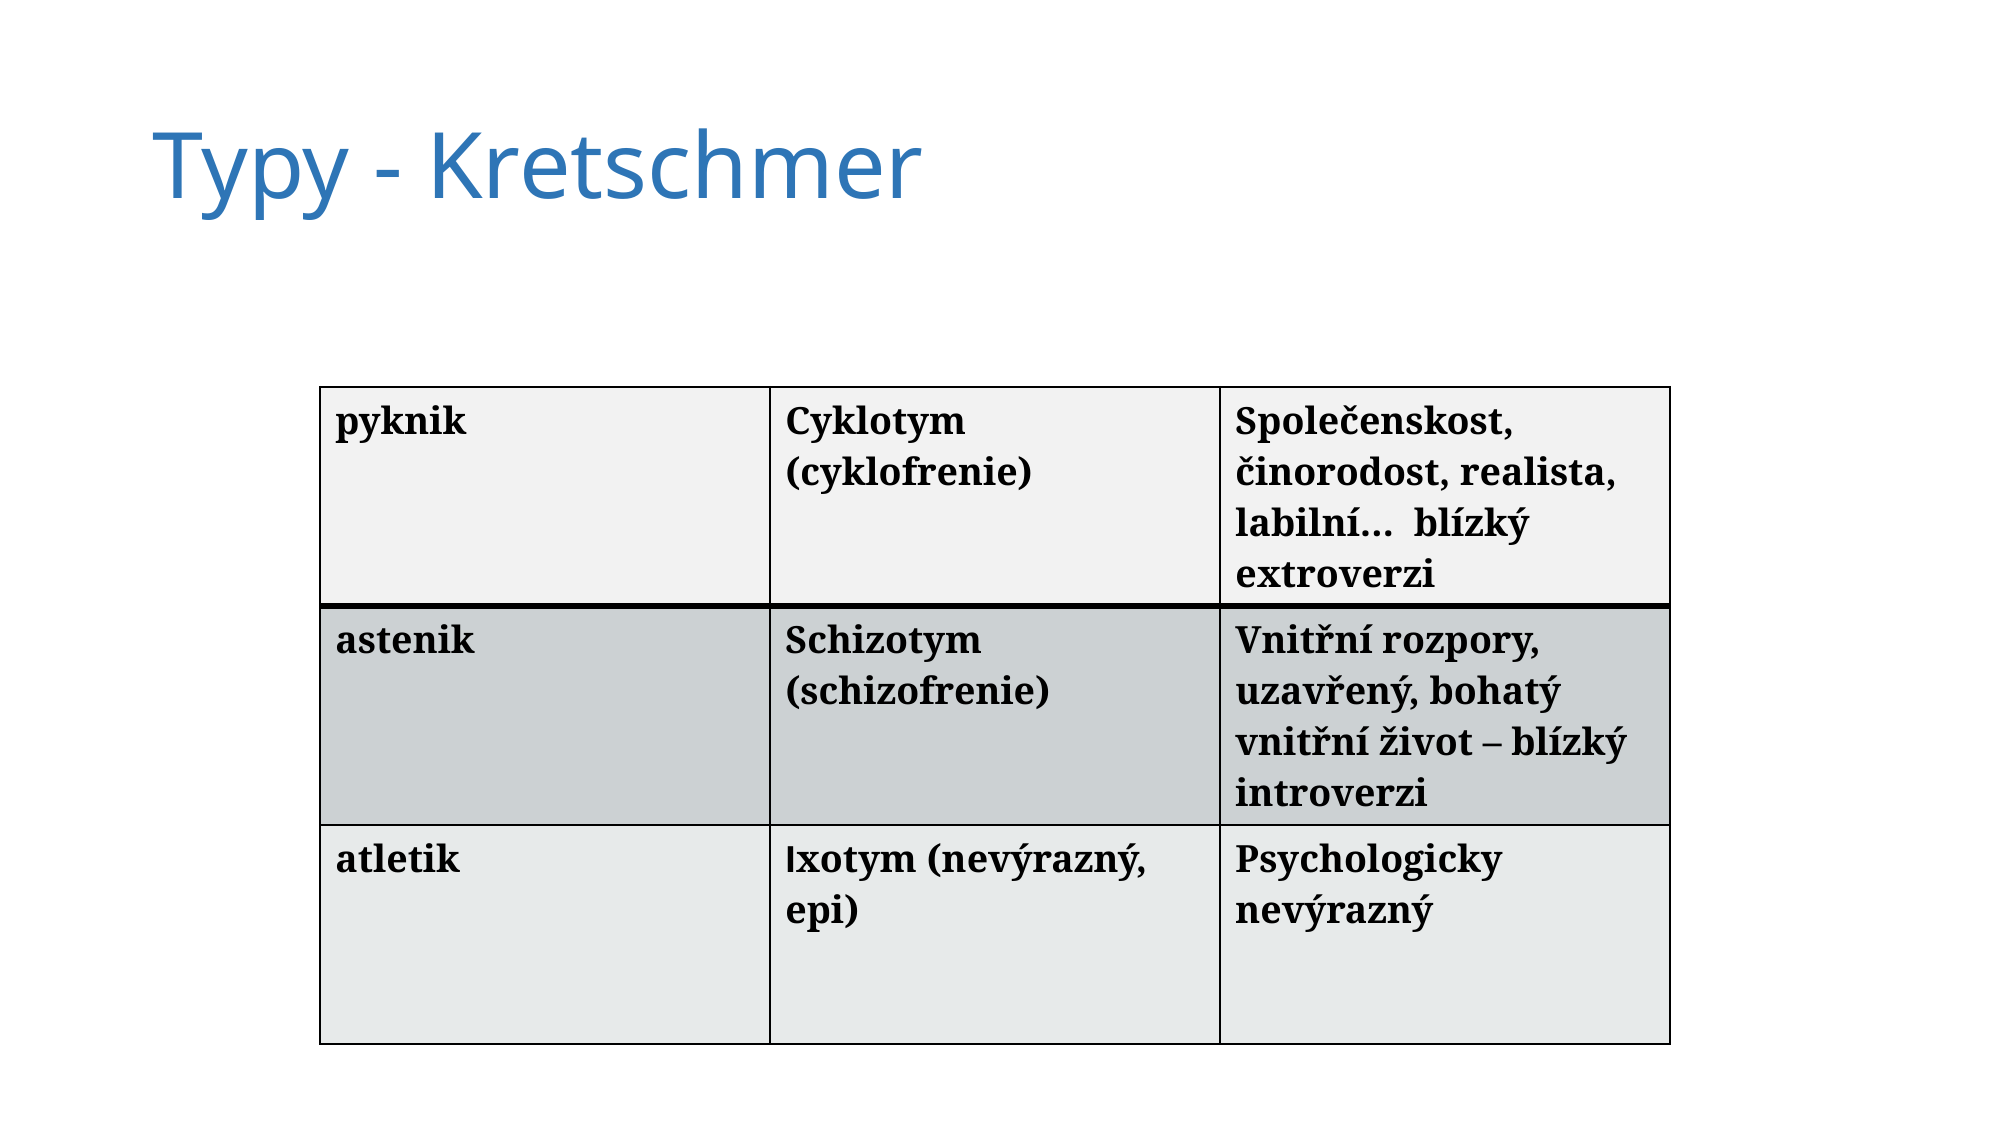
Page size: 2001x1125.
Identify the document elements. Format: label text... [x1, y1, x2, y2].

table_cell atletik [321, 826, 769, 1043]
table_header pyknik [321, 388, 769, 603]
table_cell Vnitřní rozpory, uzavřený, bohatý vnitřní život – blízký introverzi [1221, 609, 1669, 824]
table_cell Psychologicky nevýrazný [1221, 826, 1669, 1043]
table_cell Ixotym (nevýrazný, epi) [771, 826, 1219, 1043]
title Typy - Kretschmer [137, 59, 1863, 278]
table_cell astenik [321, 609, 769, 824]
table_header Cyklotym (cyklofrenie) [771, 388, 1219, 603]
table_cell Schizotym (schizofrenie) [771, 609, 1219, 824]
table_header Společenskost, činorodost, realista, labilní… blízký extroverzi [1221, 388, 1669, 603]
